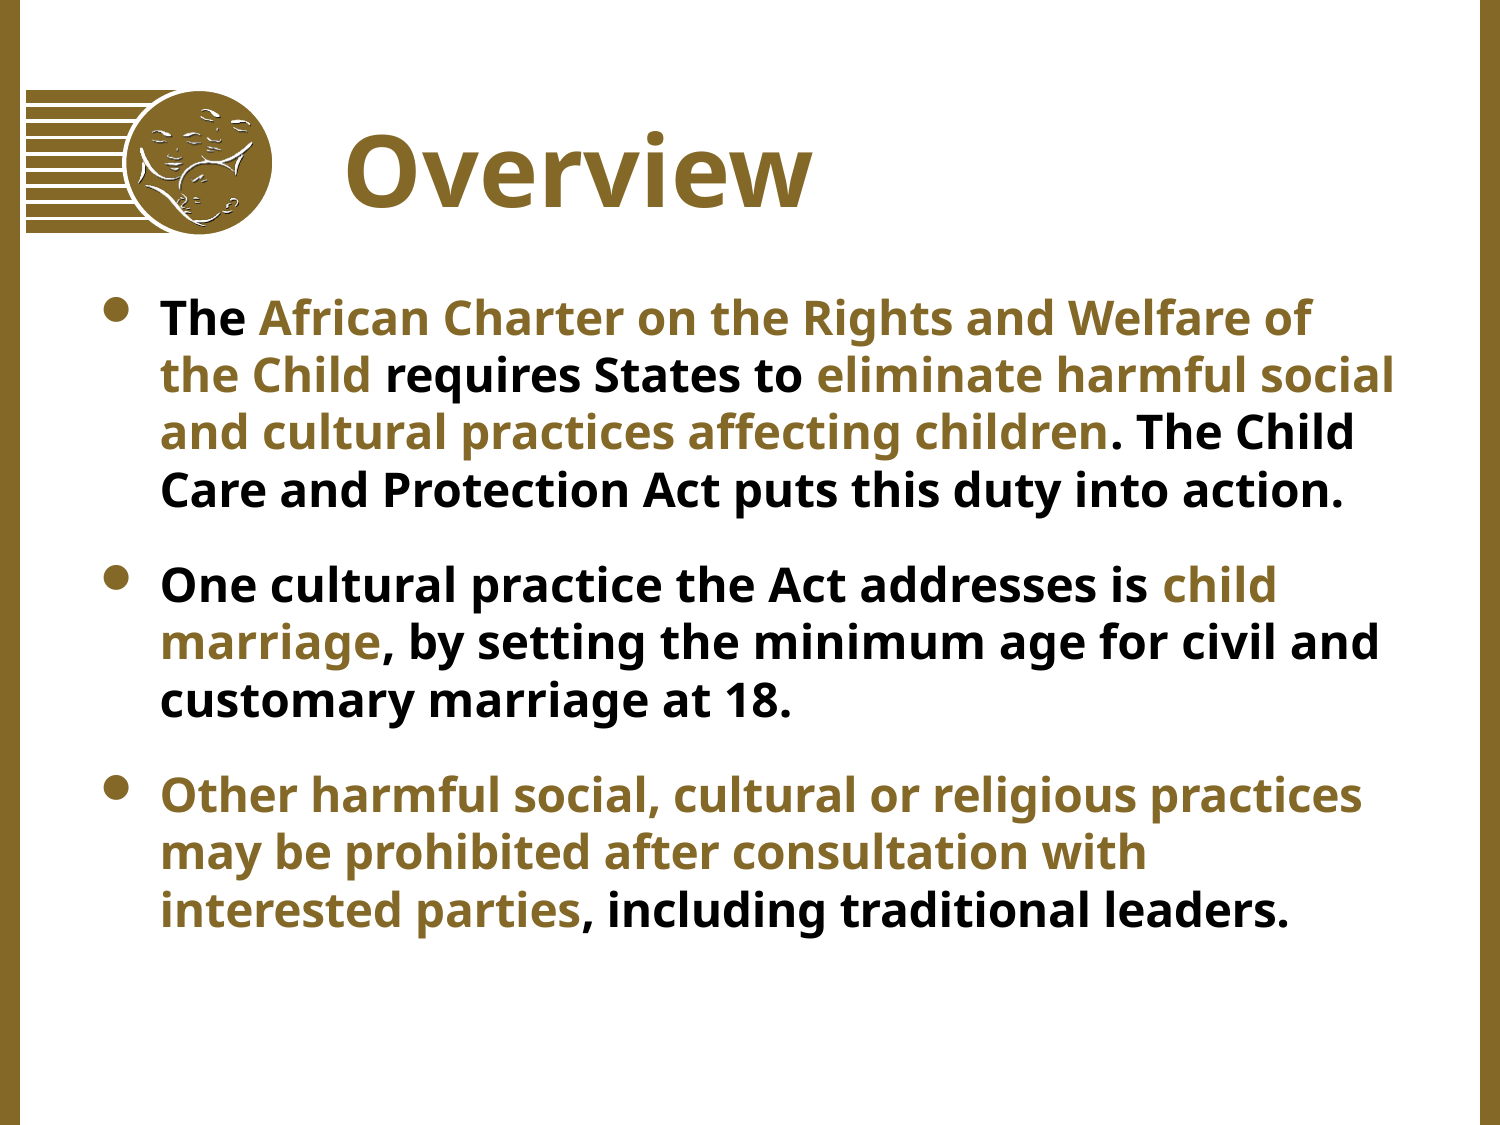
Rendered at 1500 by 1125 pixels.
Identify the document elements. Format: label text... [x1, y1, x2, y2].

list The African Charter on the Rights and Welfare of the Child requires States to eliminate harmful social and cultural practices affecting children. The Child Care and Protection Act puts this duty into action. One cultural practice the Act addresses is child marriage, by setting the minimum age for civil and customary marriage at 18. Other harmful social, cultural or religious practices may be prohibited after consultation with interested parties, including traditional leaders. [100, 287, 1400, 948]
title Overview [342, 73, 1400, 262]
picture [138, 109, 253, 227]
